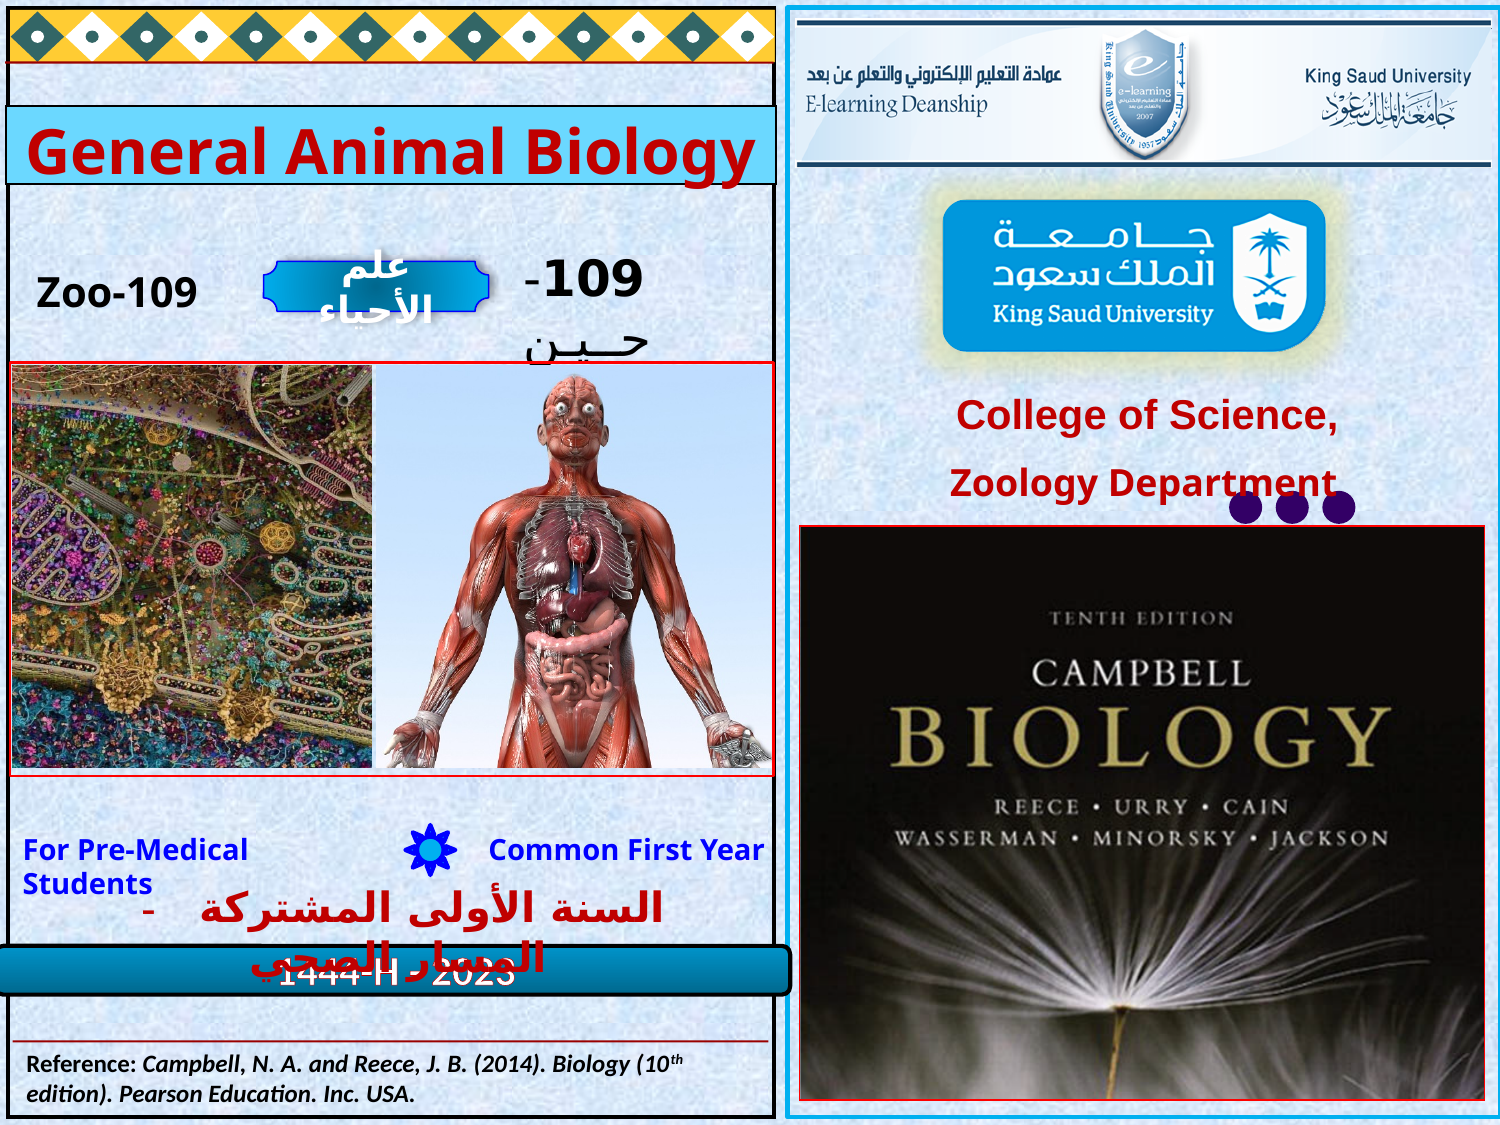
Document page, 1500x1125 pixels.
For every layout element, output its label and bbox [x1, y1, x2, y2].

picture [0, 0, 1500, 7]
text_box [0, 7, 791, 1118]
text_box [791, 7, 1500, 1118]
picture [0, 1118, 1500, 1125]
text_box [12, 365, 772, 768]
